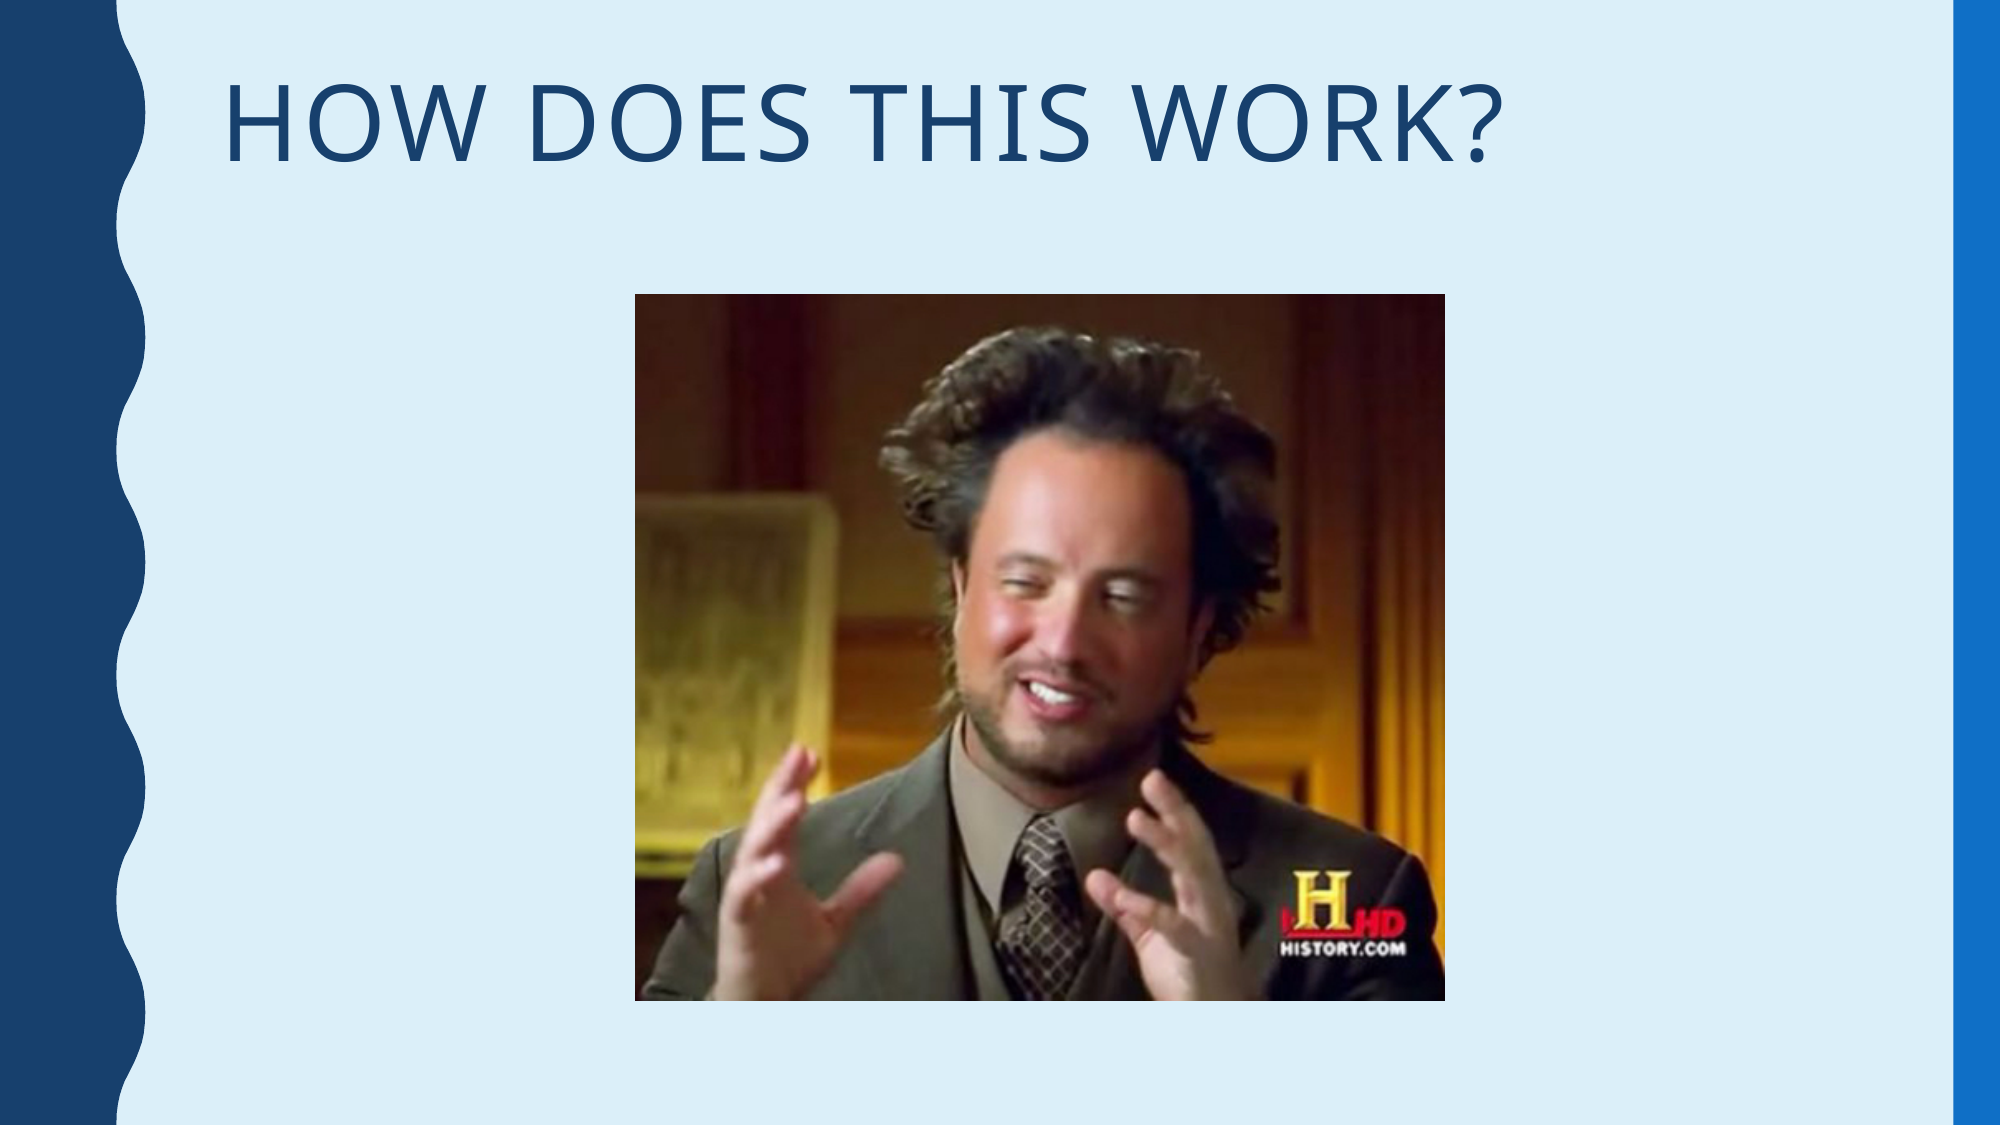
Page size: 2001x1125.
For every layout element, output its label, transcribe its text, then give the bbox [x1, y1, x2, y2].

picture [635, 294, 1445, 1001]
title How does this work? [205, 62, 1875, 308]
